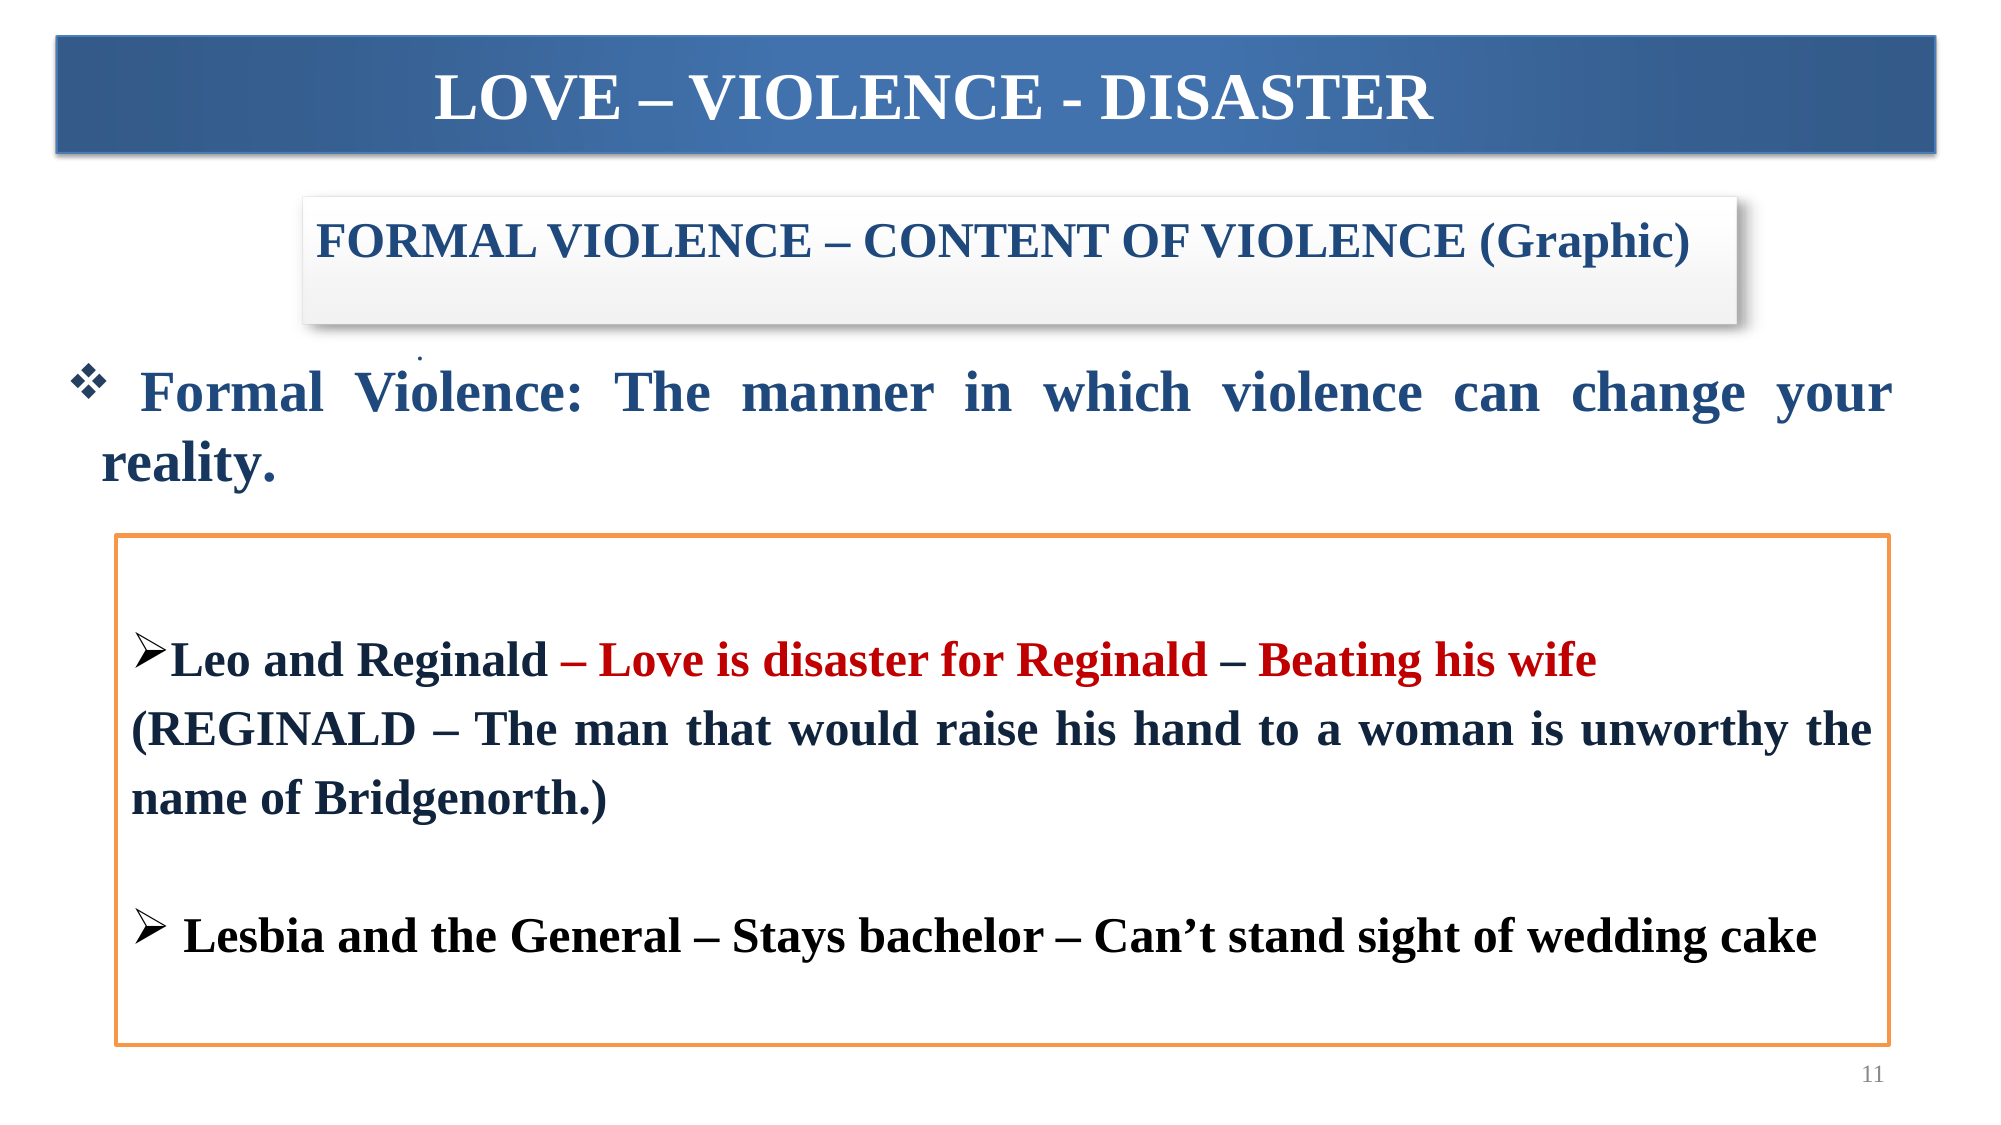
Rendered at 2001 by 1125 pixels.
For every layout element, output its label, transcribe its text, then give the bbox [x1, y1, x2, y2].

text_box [0, 26, 1945, 166]
text_box 11 [1433, 1042, 1900, 1103]
text_box Formal Violence: The manner in which violence can change your reality. [51, 345, 1909, 496]
text_box Leo and Reginald – Love is disaster for Reginald – Beating his wife (REGINALD – The man that would raise his hand to a woman is unworthy the name of Bridgenorth.) Lesbia and the General – Stays bachelor – Can’t stand sight of wedding cake [114, 533, 1891, 1047]
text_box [250, 180, 1775, 348]
